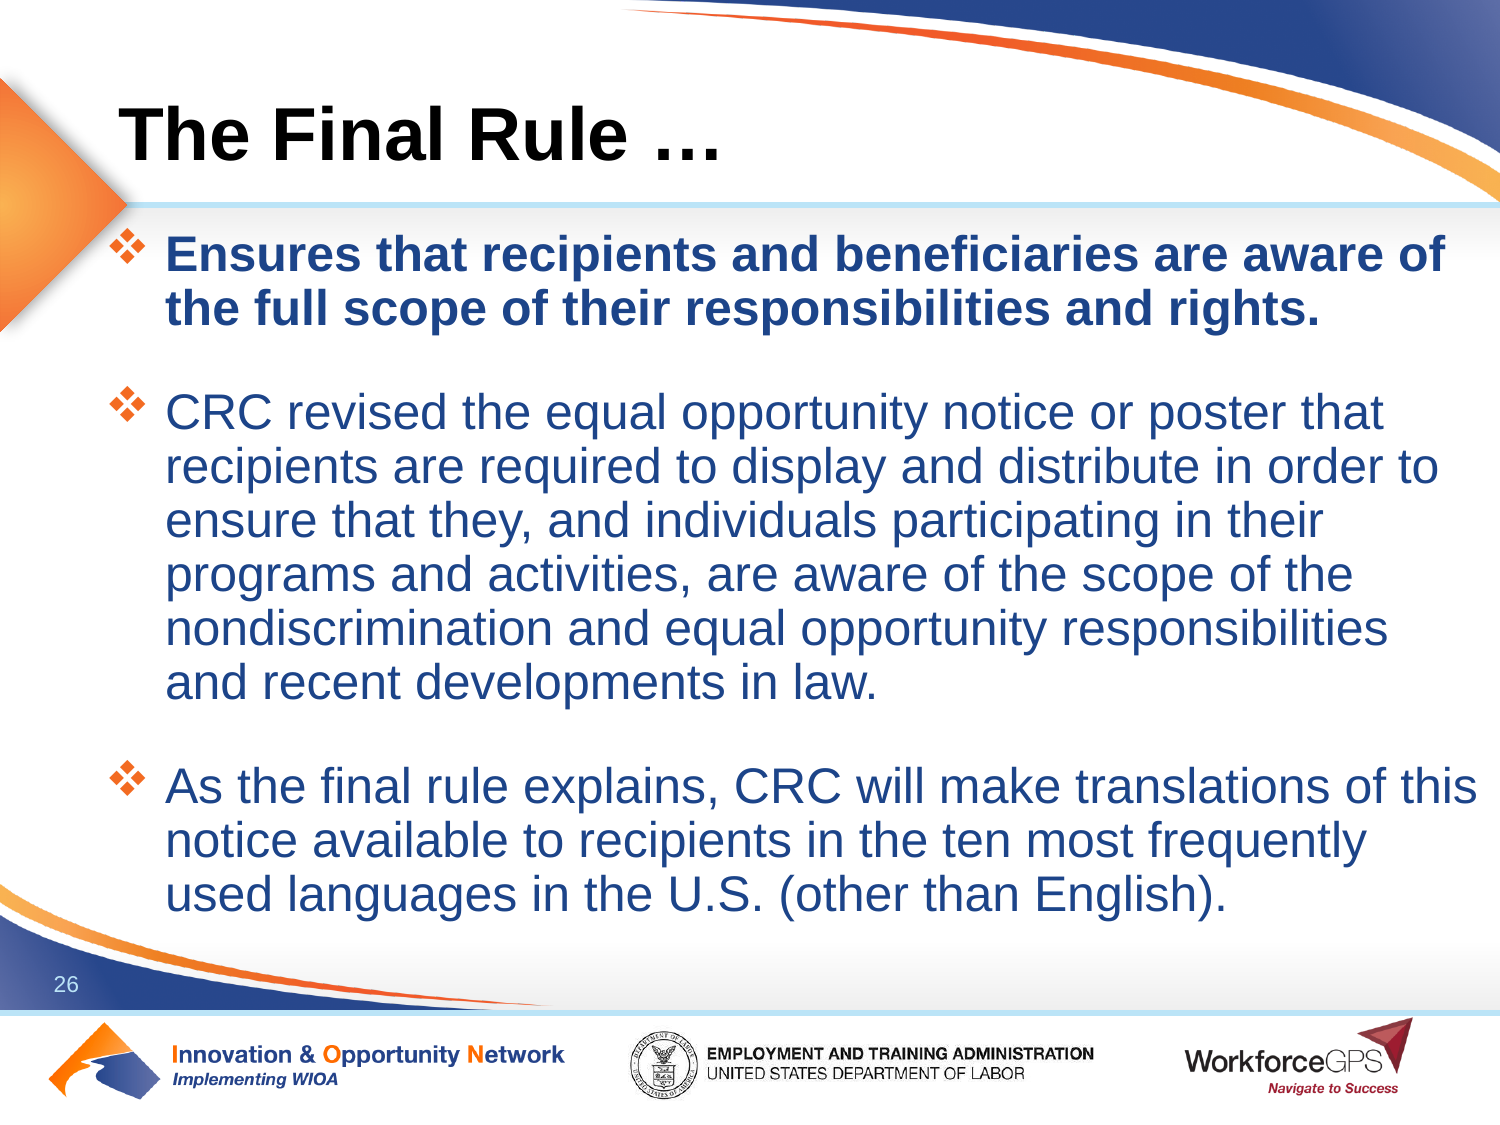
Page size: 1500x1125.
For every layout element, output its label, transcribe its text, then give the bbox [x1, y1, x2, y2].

picture [0, 882, 573, 1010]
list Ensures that recipients and beneficiaries are aware of the full scope of their responsibilities and rights. CRC revised the equal opportunity notice or poster that recipients are required to display and distribute in order to ensure that they, and individuals participating in their programs and activities, are aware of the scope of the nondiscrimination and equal opportunity responsibilities and recent developments in law. As the final rule explains, CRC will make translations of this notice available to recipients in the ten most frequently used languages in the U.S. (other than English). [90, 221, 1500, 978]
picture [589, 0, 1500, 202]
picture [39, 1016, 576, 1107]
picture [628, 1025, 1097, 1101]
title The Final Rule … [103, 38, 1397, 185]
picture [1182, 1016, 1415, 1096]
